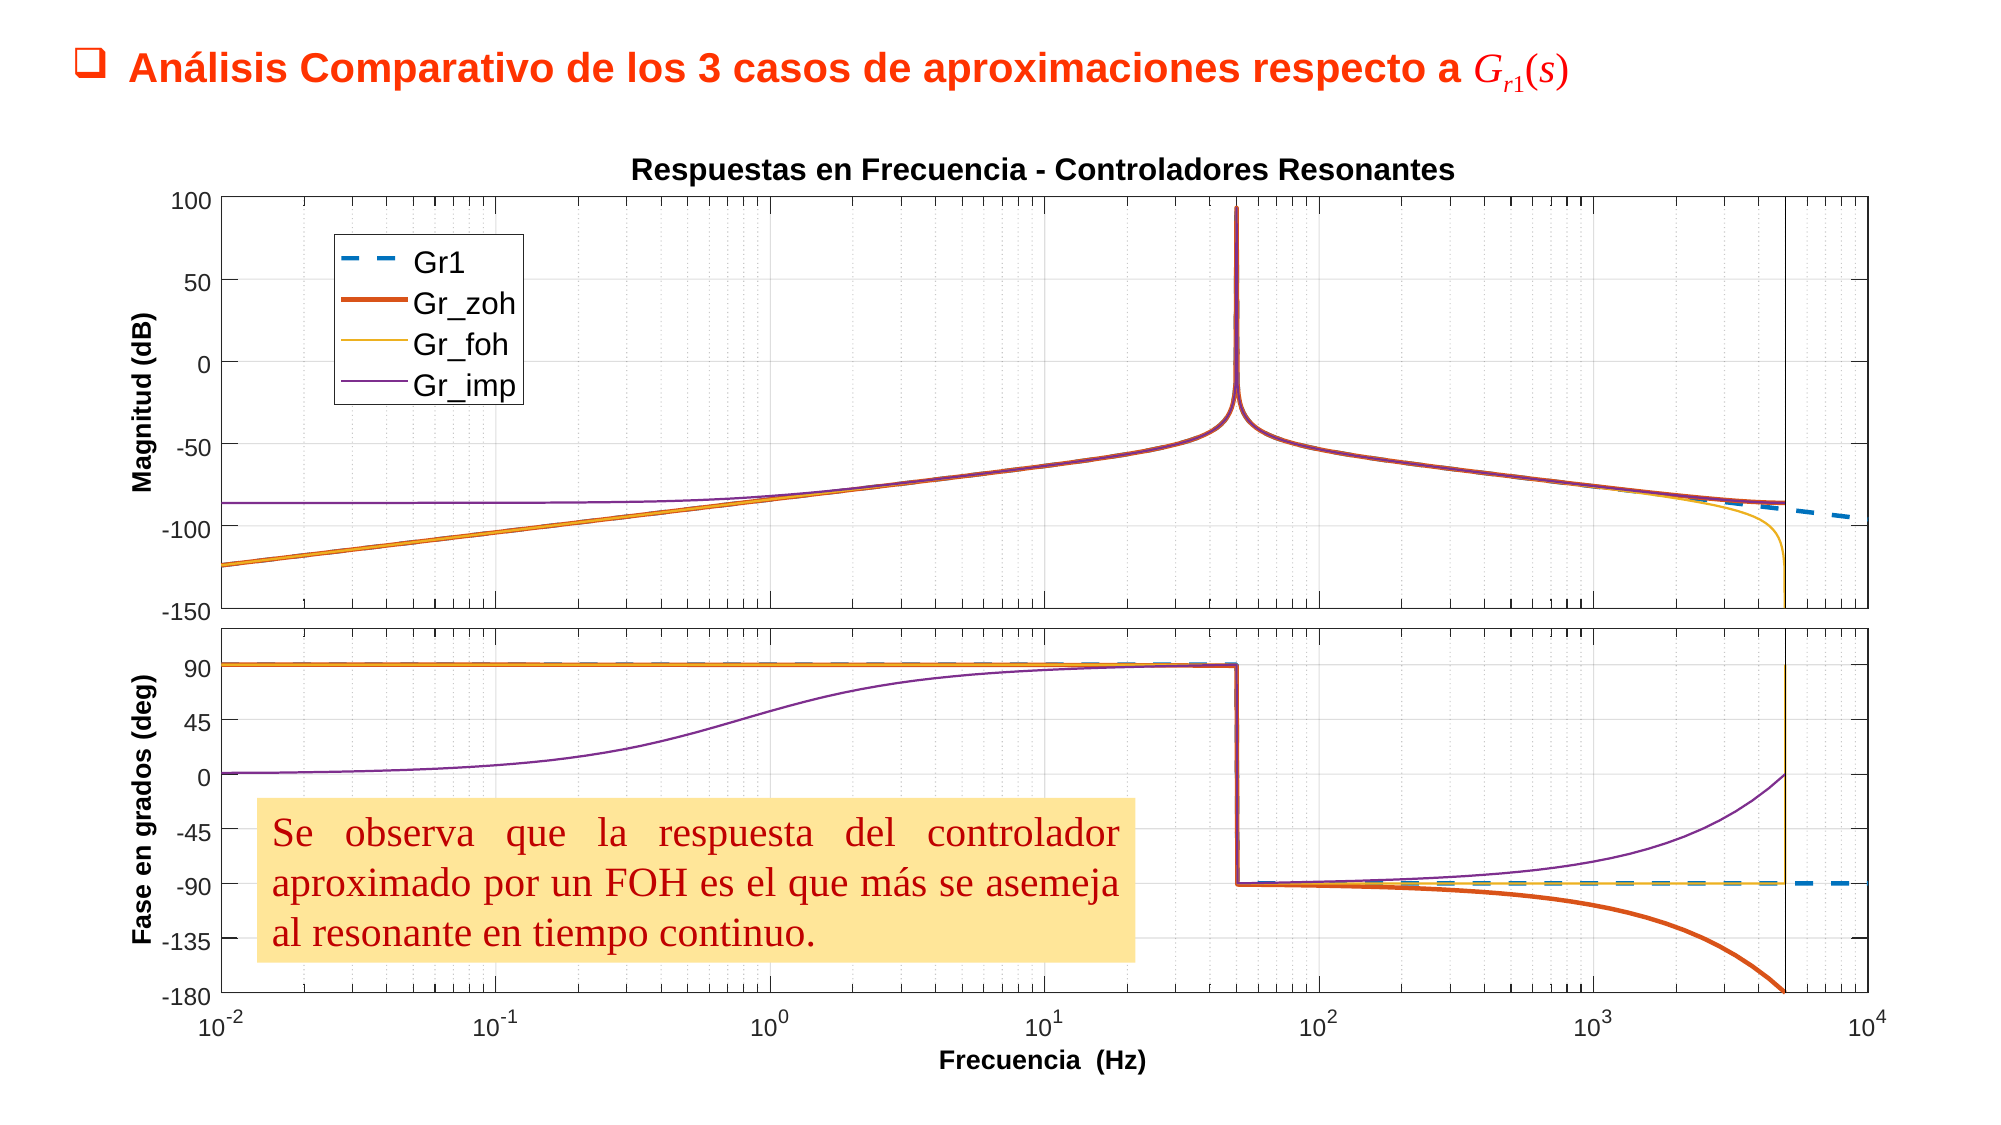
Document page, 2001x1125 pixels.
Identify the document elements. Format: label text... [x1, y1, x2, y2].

text_box Análisis Comparativo de los 3 casos de aproximaciones respecto a Gr1(s) [57, 33, 1623, 105]
picture [111, 138, 1895, 1081]
